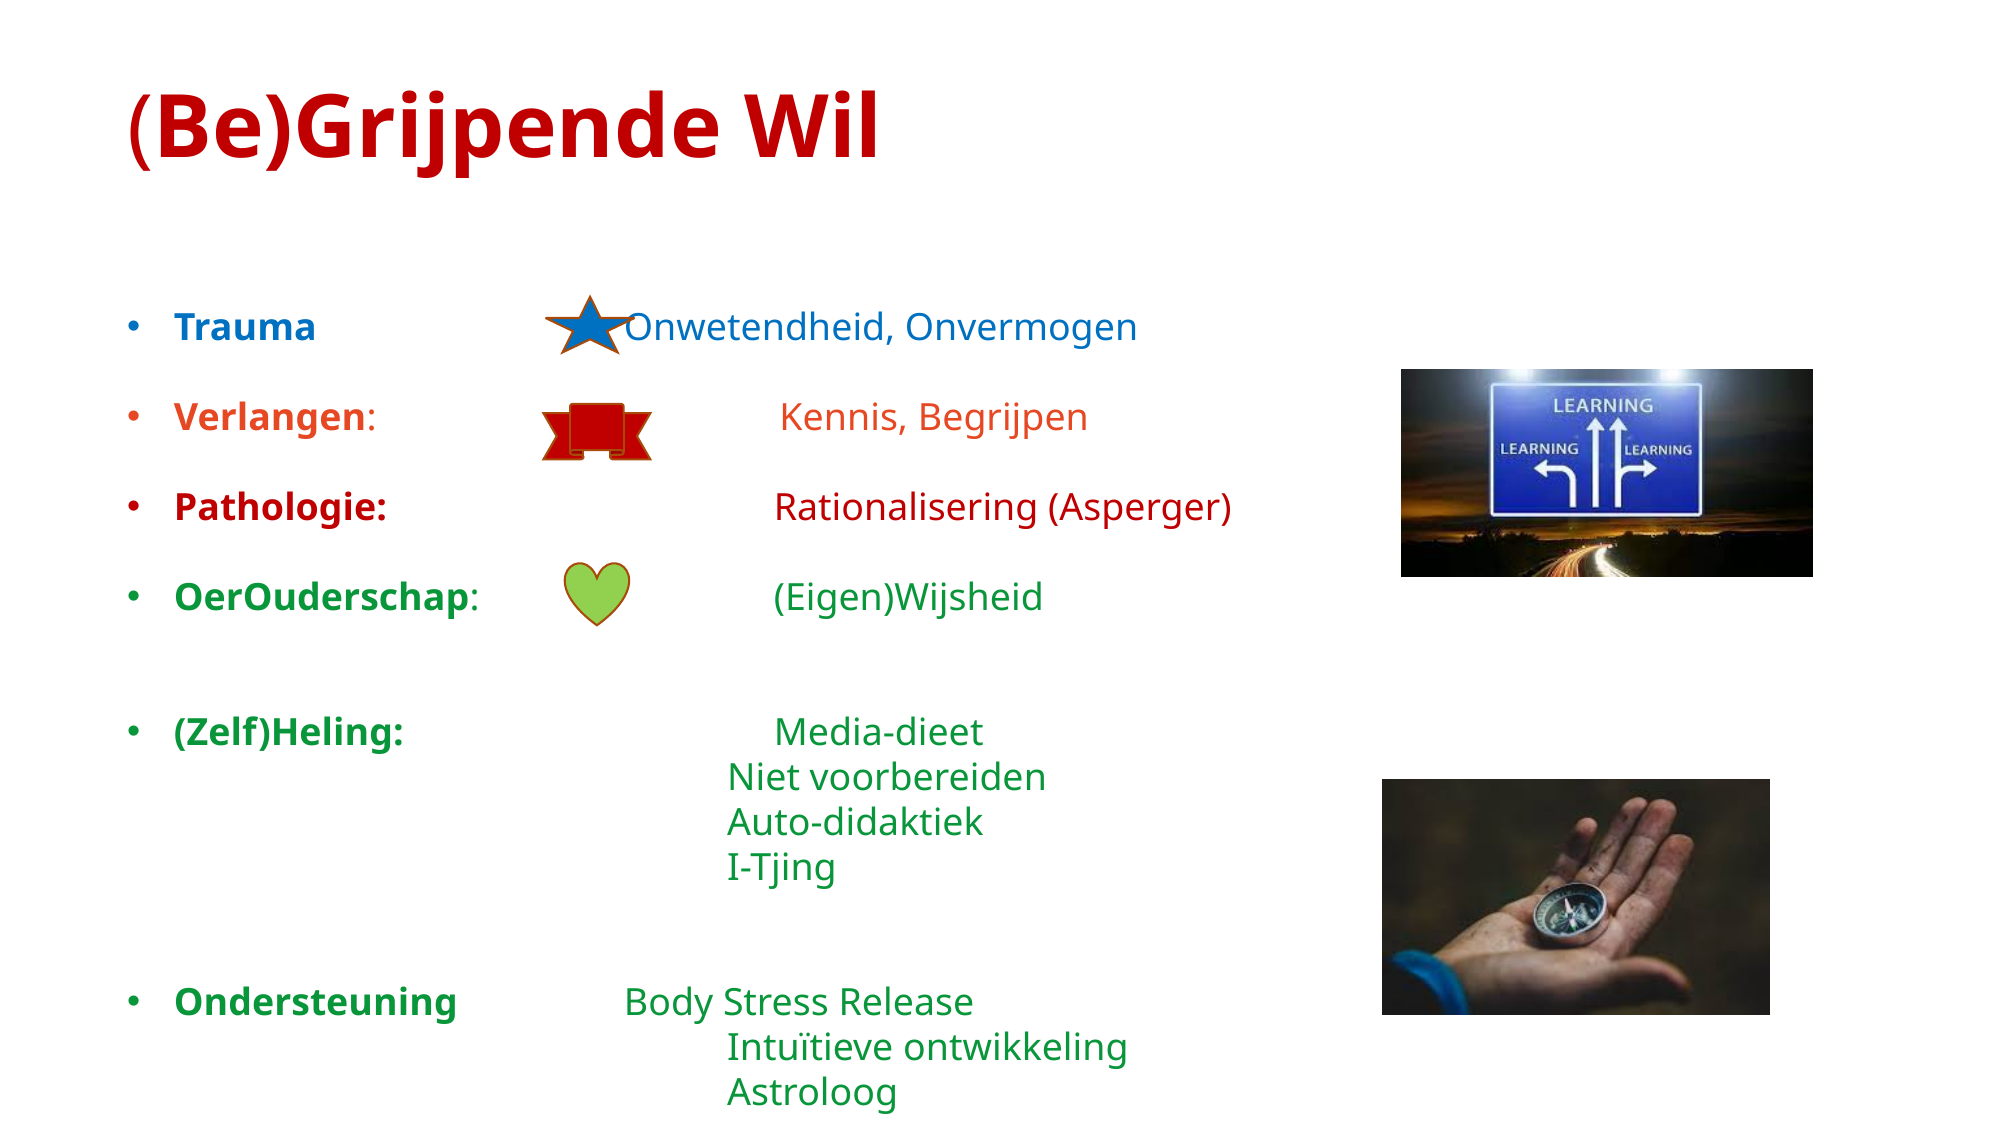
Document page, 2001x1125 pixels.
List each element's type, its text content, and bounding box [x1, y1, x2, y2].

picture [1401, 369, 1813, 577]
text_box (Be)Grijpende Wil [112, 62, 1813, 327]
picture [1382, 779, 1770, 1015]
text_box [563, 562, 631, 627]
text_box [545, 294, 635, 355]
text_box [541, 402, 653, 461]
text_box Trauma Onwetendheid, Onvermogen Verlangen: Kennis, Begrijpen Pathologie: Rationalisering (Asperger) OerOuderschap: (Eigen)Wijsheid (Zelf)Heling: Media-dieet Niet voorbereiden Auto-didaktiek I-Tjing Ondersteuning Body Stress Release Intuïtieve ontwikkeling Astroloog [112, 251, 1428, 1125]
